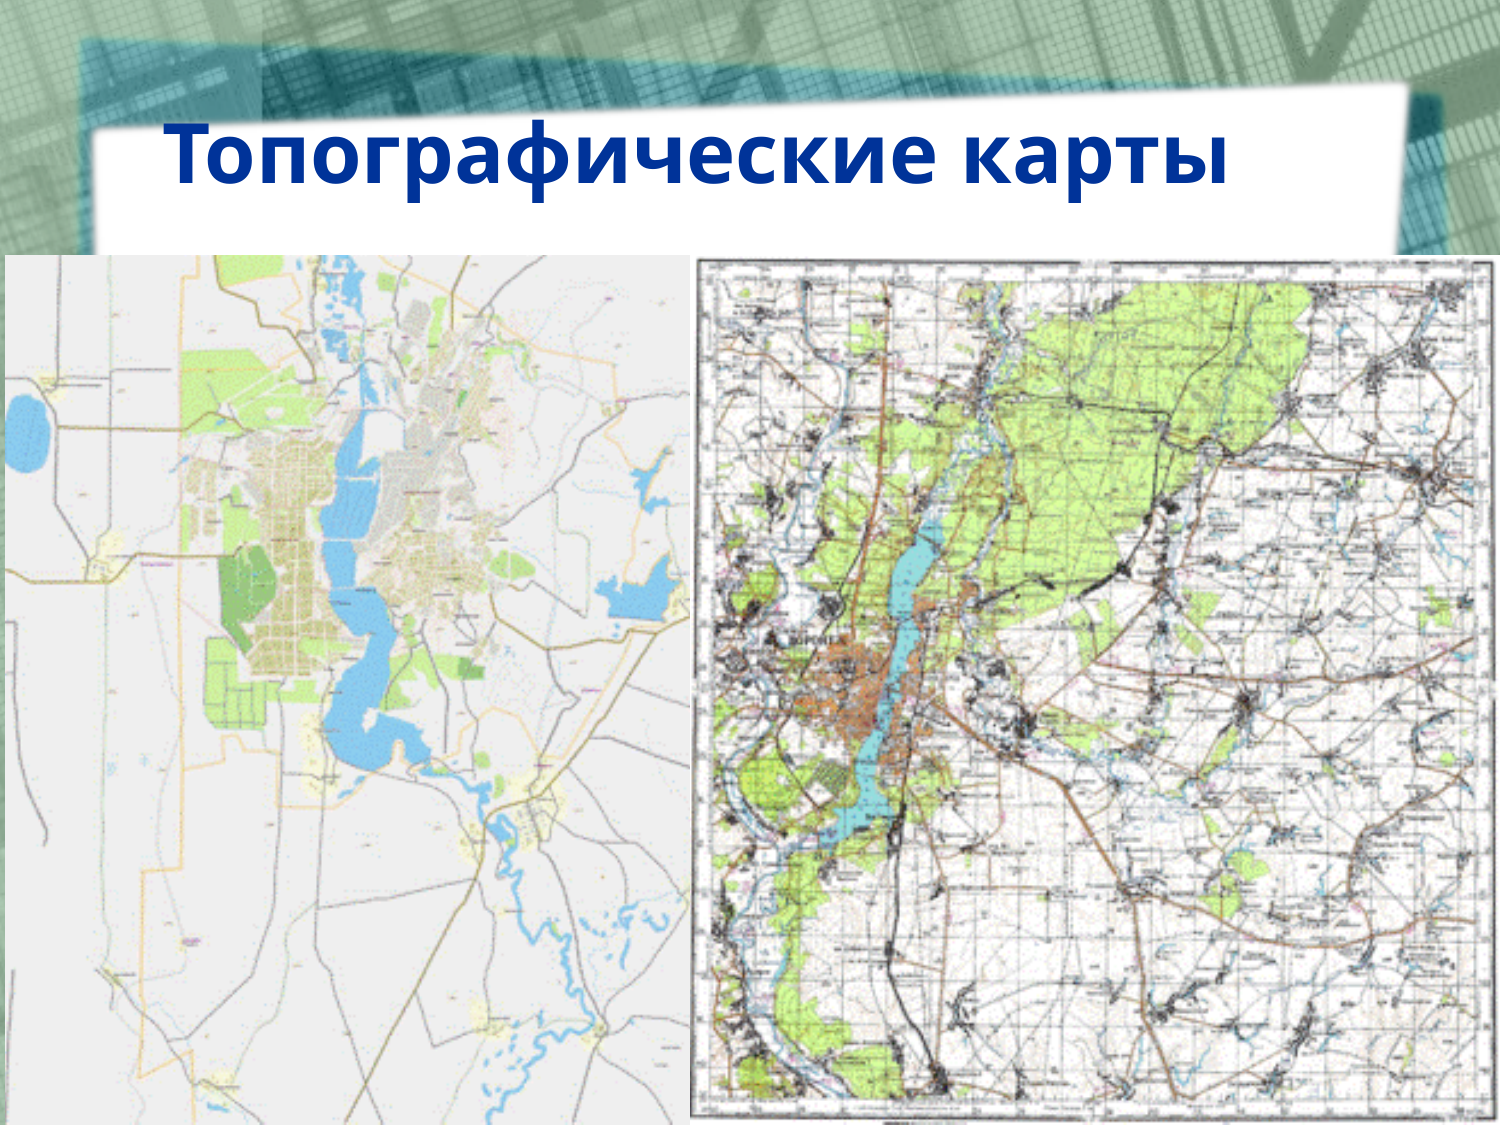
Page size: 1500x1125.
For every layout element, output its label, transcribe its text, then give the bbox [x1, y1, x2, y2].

picture [0, 0, 1500, 1125]
title Топографические карты [147, 42, 1400, 253]
